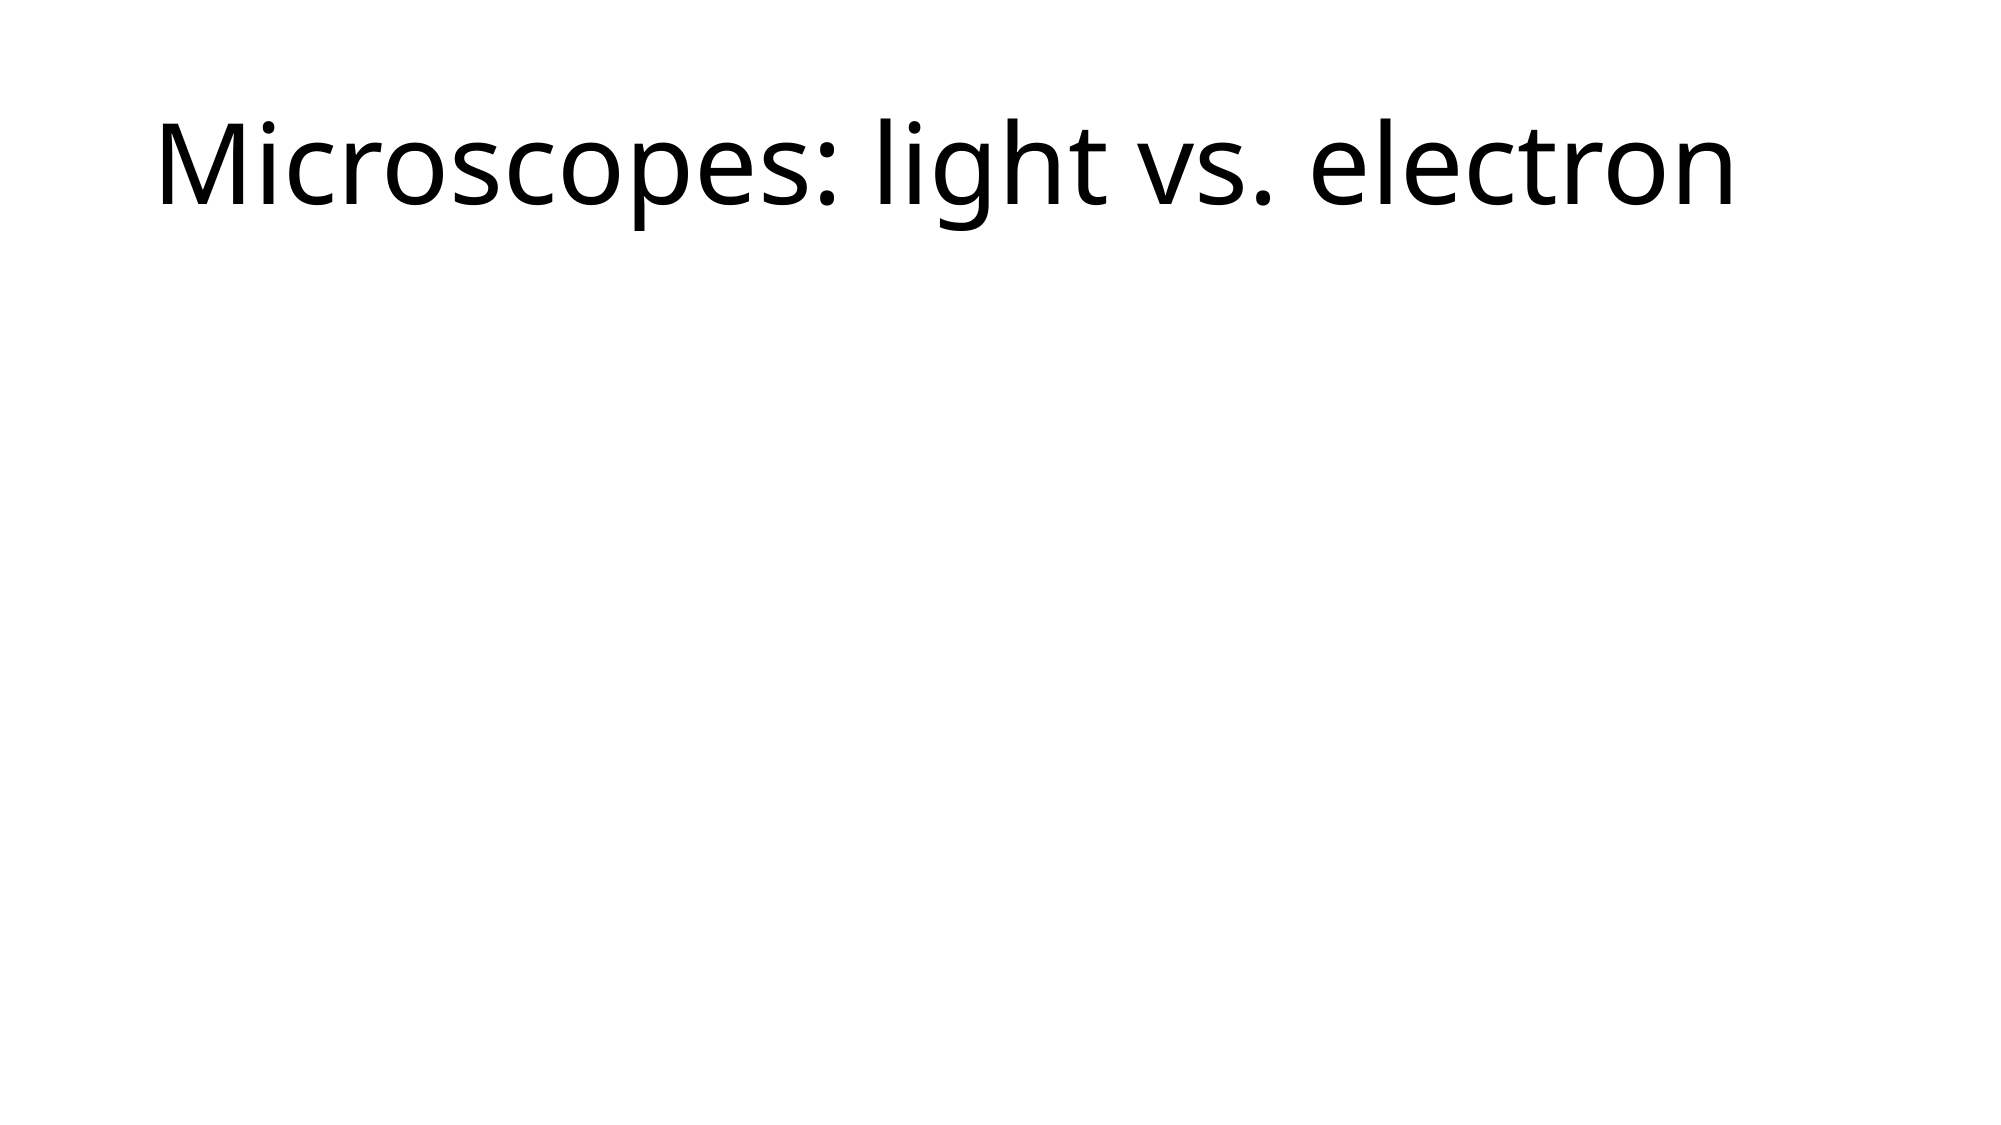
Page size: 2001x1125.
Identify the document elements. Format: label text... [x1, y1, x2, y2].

title Microscopes: light vs. electron [137, 59, 1863, 278]
